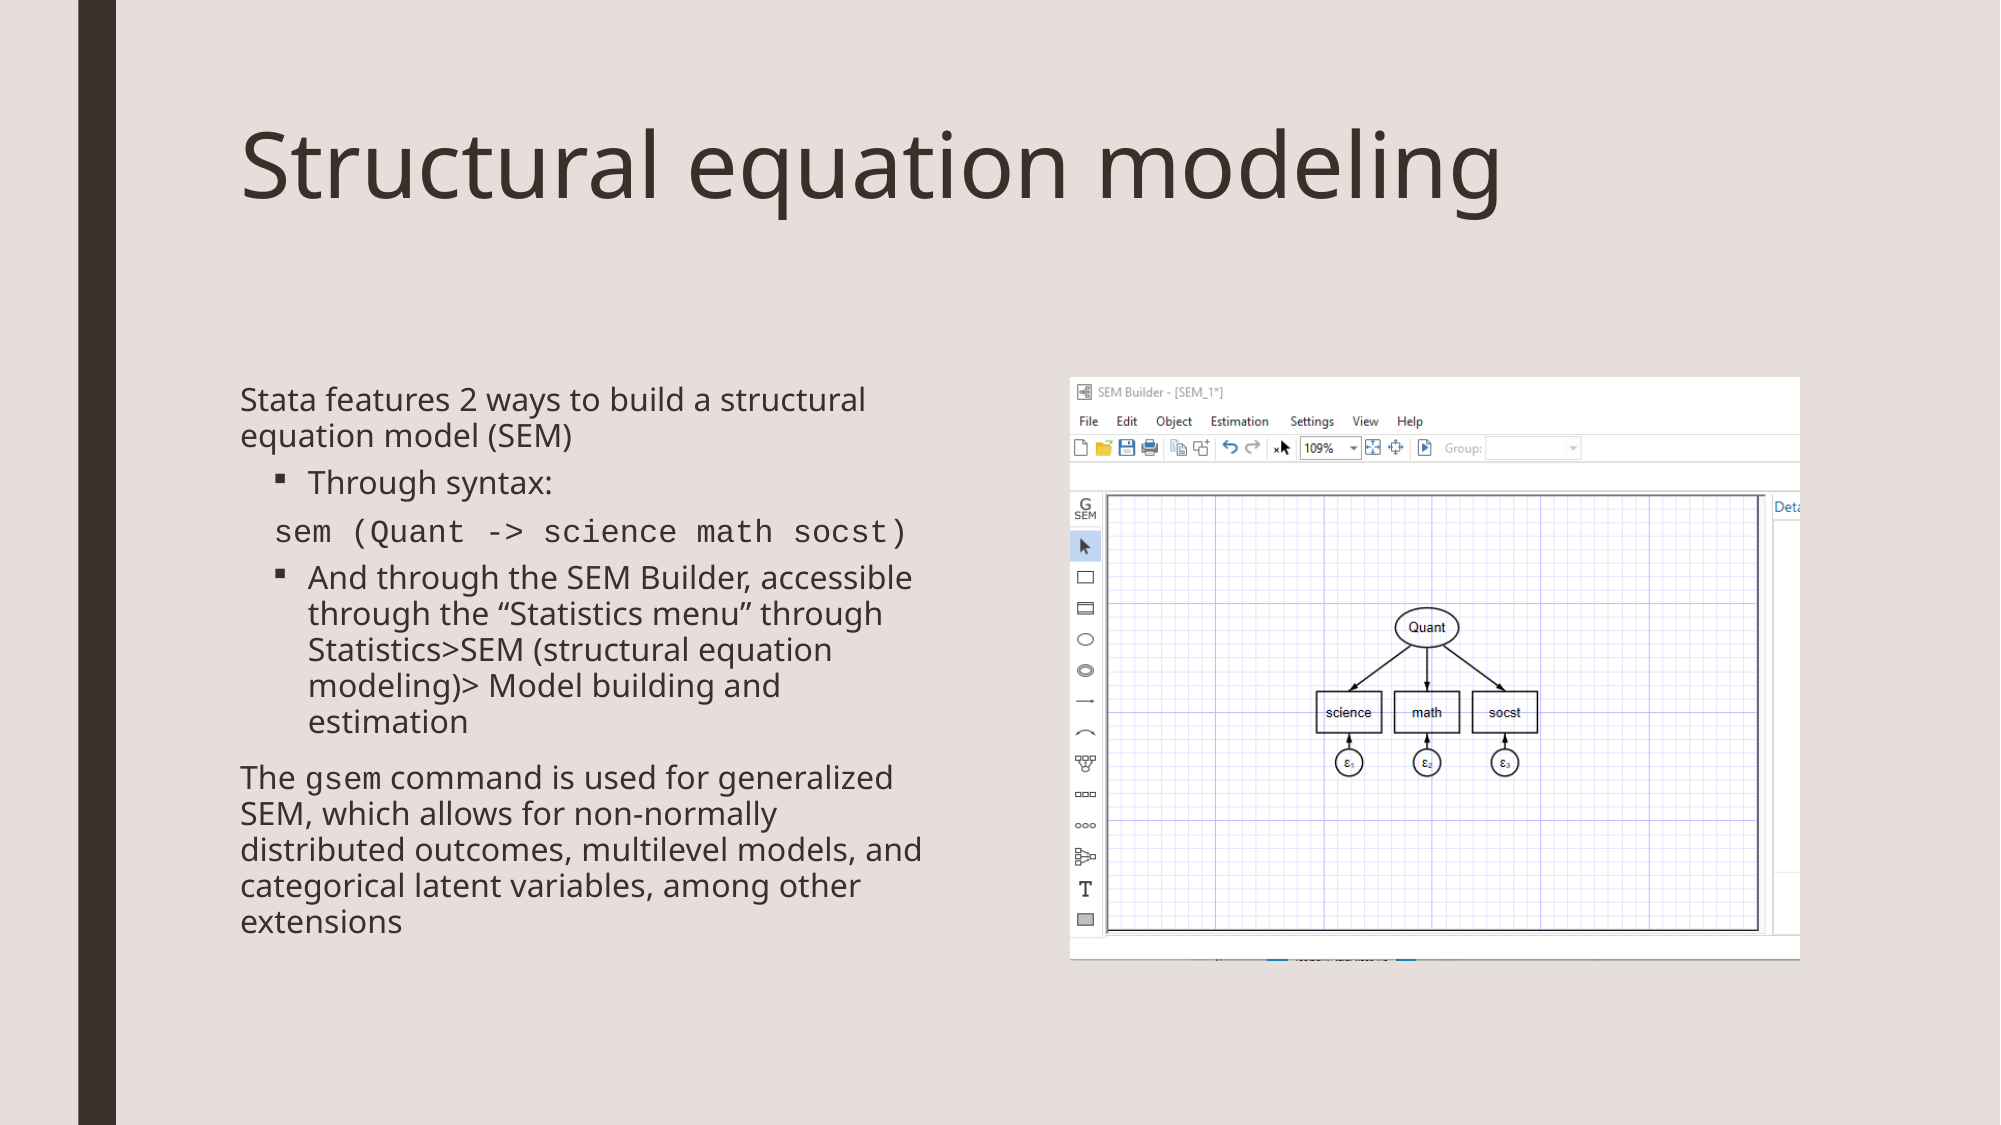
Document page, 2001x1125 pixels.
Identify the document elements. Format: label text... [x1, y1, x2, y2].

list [1069, 376, 1801, 961]
list Stata features 2 ways to build a structural equation model (SEM) Through syntax: sem (Quant -> science math socst) And through the SEM Builder, accessible through the “Statistics menu” through Statistics>SEM (structural equation modeling)> Model building and estimation The gsem command is used for generalized SEM, which allows for non-normally distributed outcomes, multilevel models, and categorical latent variables, among other extensions [225, 375, 955, 963]
title Structural equation modeling [225, 112, 1800, 357]
